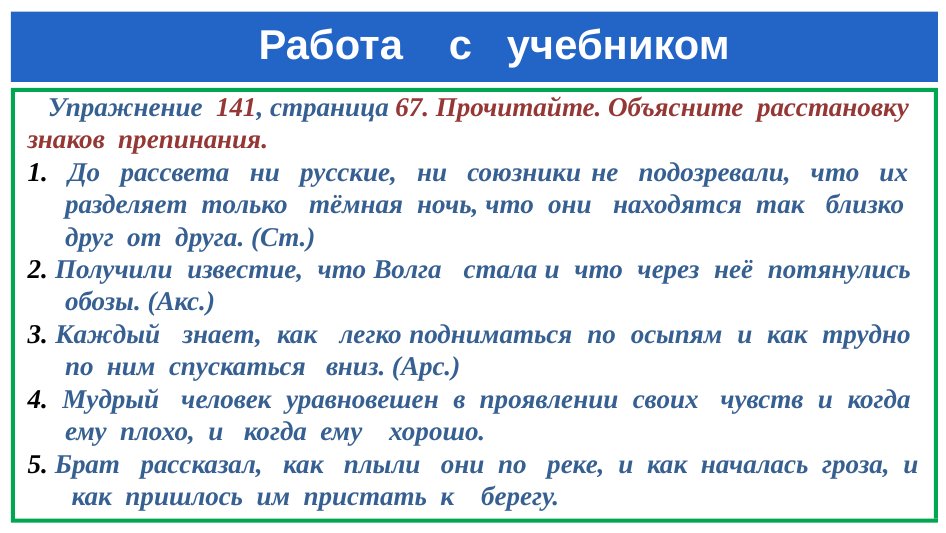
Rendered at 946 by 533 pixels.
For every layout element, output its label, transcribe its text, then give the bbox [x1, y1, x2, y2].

list Упражнение 141, страница 67. Прочитайте. Объясните расстановку знаков препинания. 1. До рассвета ни русские, ни союзники не подозревали, что их разделяет только тёмная ночь, что они находятся так близко друг от друга. (Ст.) 2. Получили известие, что Волга стала и что через неё потянулись обозы. (Акс.) 3. Каждый знает, как легко подниматься по осыпям и как трудно по ним спускаться вниз. (Арс.) 4. Мудрый человек уравновешен в проявлении своих чувств и когда ему плохо, и когда ему хорошо. 5. Брат рассказал, как плыли они по реке, и как началась гроза, и как пришлось им пристать к берегу. . [27, 88, 919, 533]
title Работа с учебником [47, 18, 895, 69]
